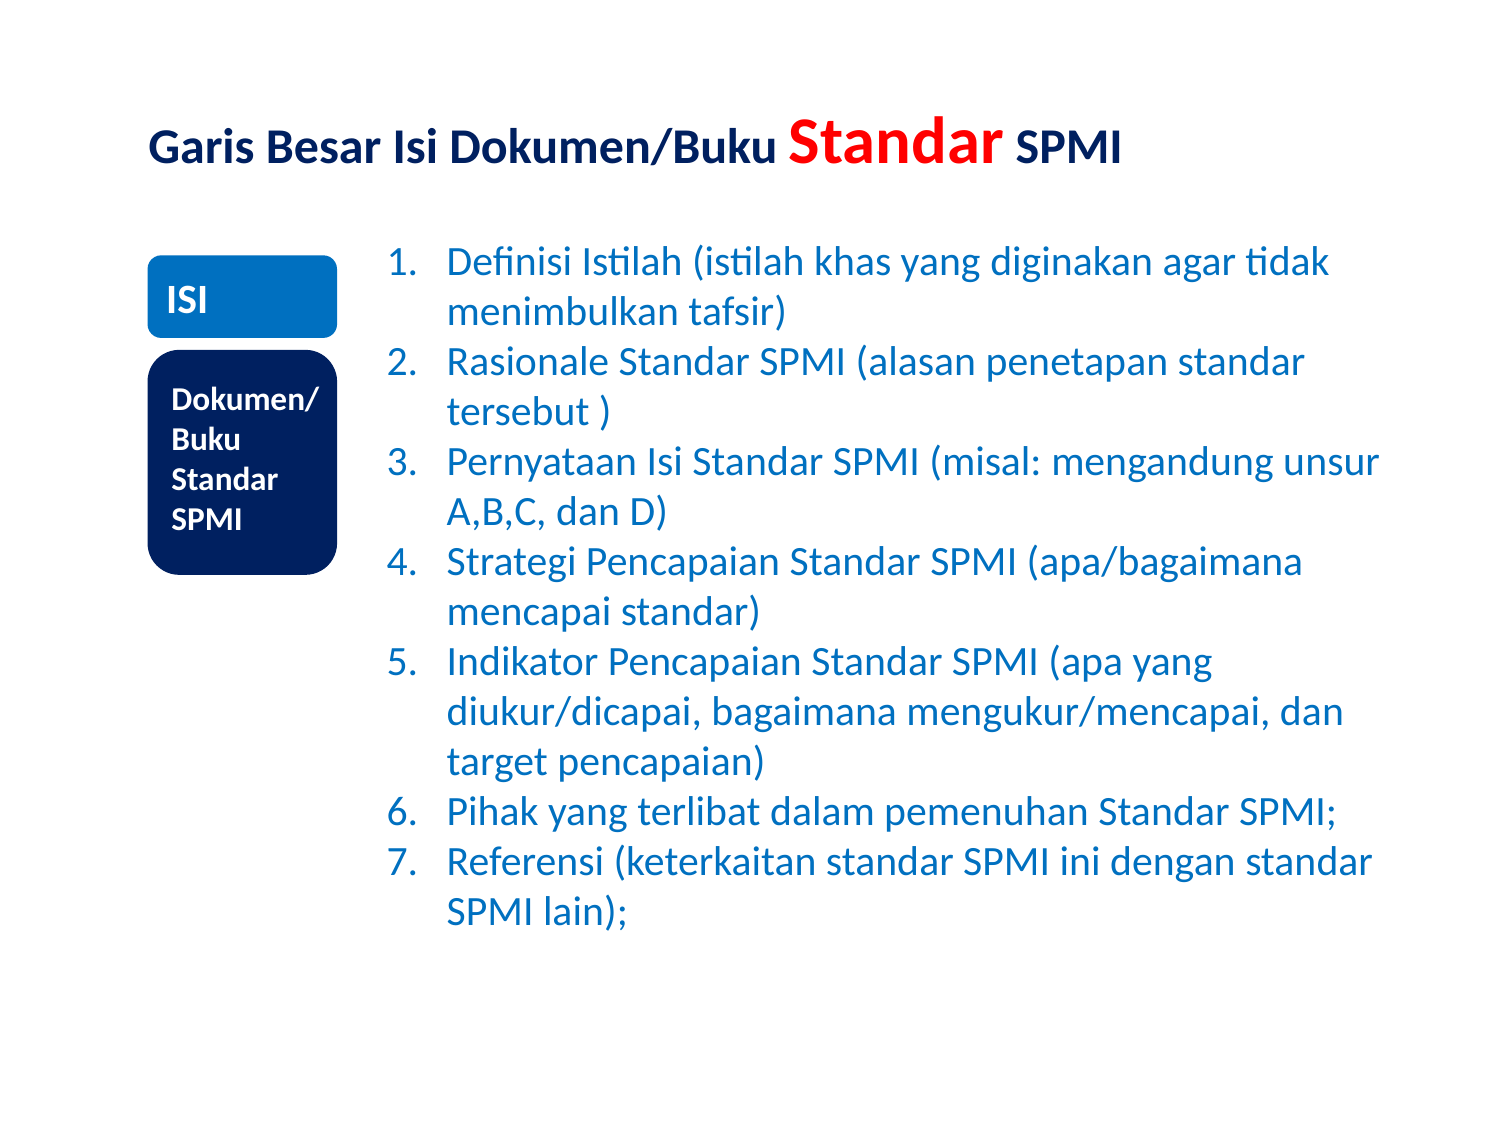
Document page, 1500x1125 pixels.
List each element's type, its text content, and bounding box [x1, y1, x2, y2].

text_box Definisi Istilah (istilah khas yang diginakan agar tidak menimbulkan tafsir) Rasionale Standar SPMI (alasan penetapan standar tersebut ) Pernyataan Isi Standar SPMI (misal: mengandung unsur A,B,C, dan D) Strategi Pencapaian Standar SPMI (apa/bagaimana mencapai standar) Indikator Pencapaian Standar SPMI (apa yang diukur/dicapai, bagaimana mengukur/mencapai, dan target pencapaian) Pihak yang terlibat dalam pemenuhan Standar SPMI; Referensi (keterkaitan standar SPMI ini dengan standar SPMI lain); [371, 226, 1454, 942]
text_box Dokumen/ Buku Standar SPMI [147, 349, 338, 575]
text_box ISI [147, 255, 338, 338]
text_box Garis Besar Isi Dokumen/Buku Standar SPMI [133, 89, 1138, 185]
